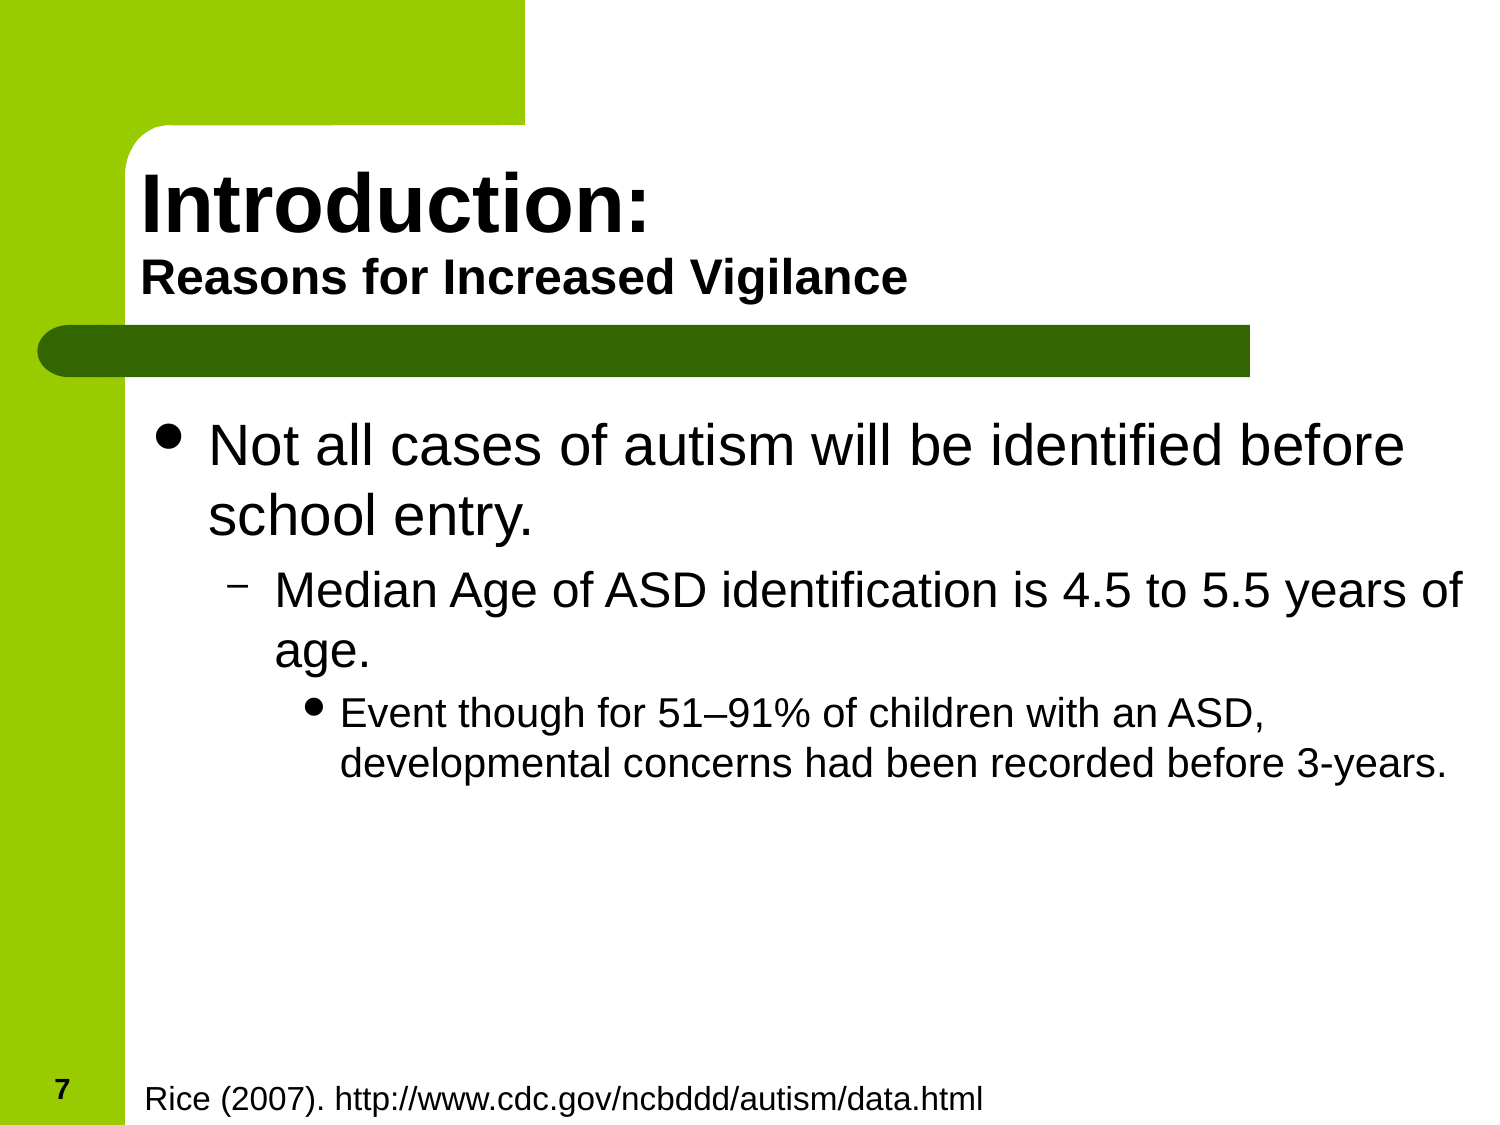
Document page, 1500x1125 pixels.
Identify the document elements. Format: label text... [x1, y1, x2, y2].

slide_number 7 [0, 1032, 126, 1113]
list Not all cases of autism will be identified before school entry. Median Age of ASD identification is 4.5 to 5.5 years of age. Event though for 51–91% of children with an ASD, developmental concerns had been recorded before 3-years. [137, 399, 1500, 1125]
text_box Rice (2007). http://www.cdc.gov/ncbddd/autism/data.html [129, 1069, 1000, 1125]
title Introduction: Reasons for Increased Vigilance [124, 124, 1500, 313]
